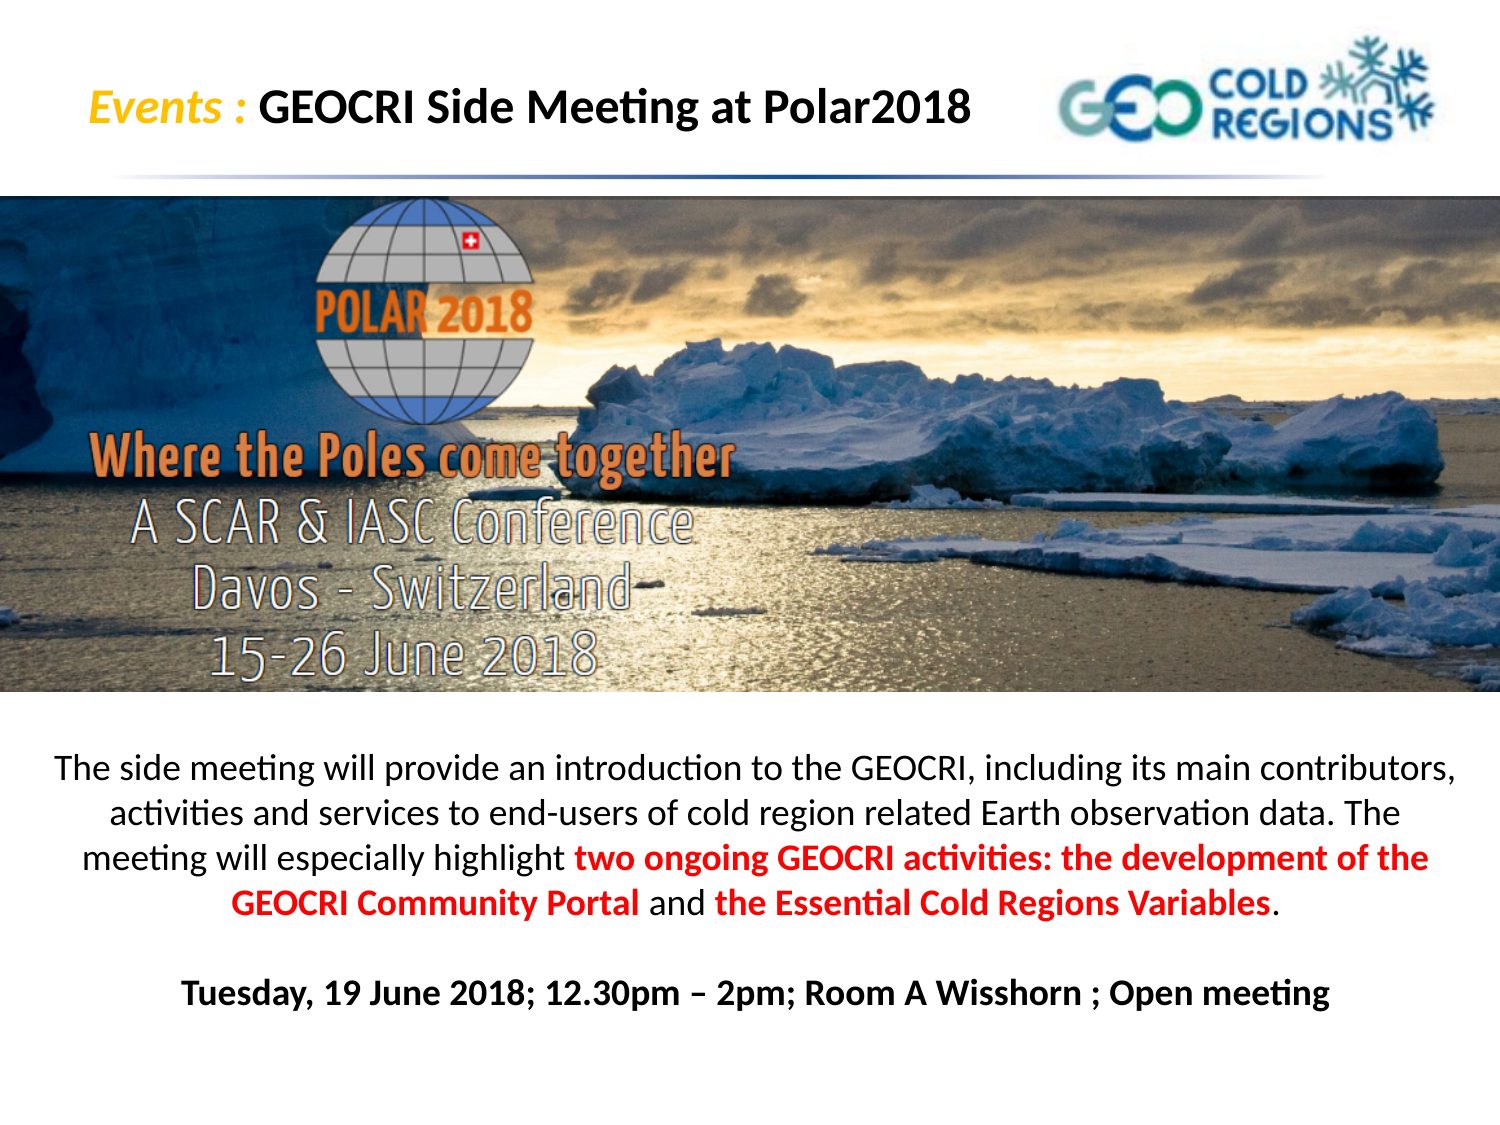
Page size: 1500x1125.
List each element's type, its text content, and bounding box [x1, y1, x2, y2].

picture [1030, 25, 1458, 160]
picture [87, 162, 1341, 187]
picture [0, 195, 1500, 693]
title Events : GEOCRI Side Meeting at Polar2018 [29, 45, 1025, 163]
text_box The side meeting will provide an introduction to the GEOCRI, including its main contributors, activities and services to end-users of cold region related Earth observation data. The meeting will especially highlight two ongoing GEOCRI activities: the development of the GEOCRI Community Portal and the Essential Cold Regions Variables. Tuesday, 19 June 2018; 12.30pm – 2pm; Room A Wisshorn ; Open meeting [29, 735, 1483, 1021]
